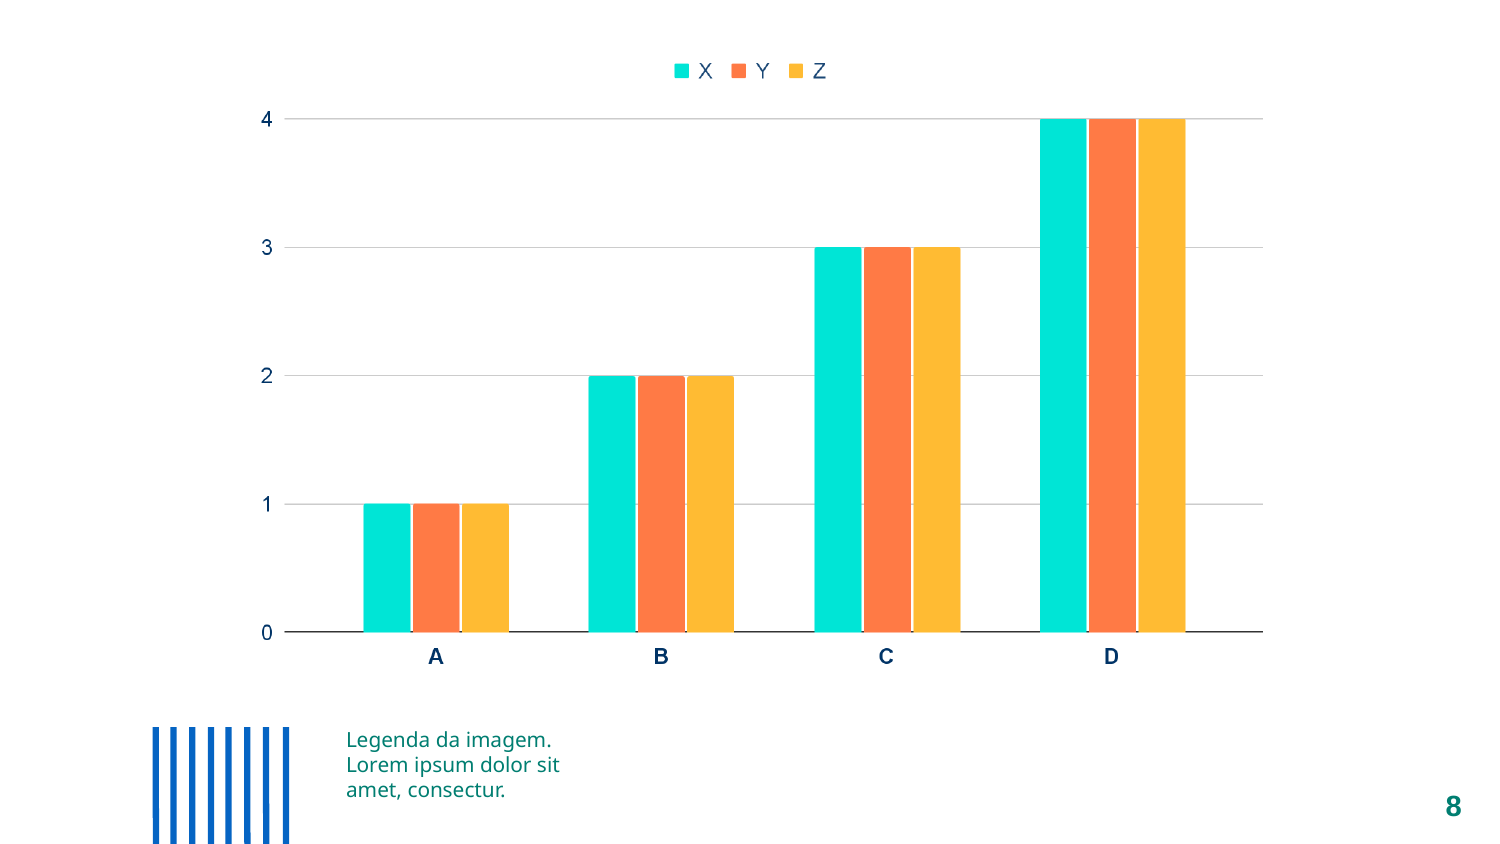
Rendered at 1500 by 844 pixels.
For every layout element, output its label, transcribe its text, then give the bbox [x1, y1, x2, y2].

picture [203, 24, 1297, 703]
subtitle Legenda da imagem. Lorem ipsum dolor sit amet, consectur. [308, 727, 573, 826]
slide_number <number> [1407, 764, 1500, 844]
